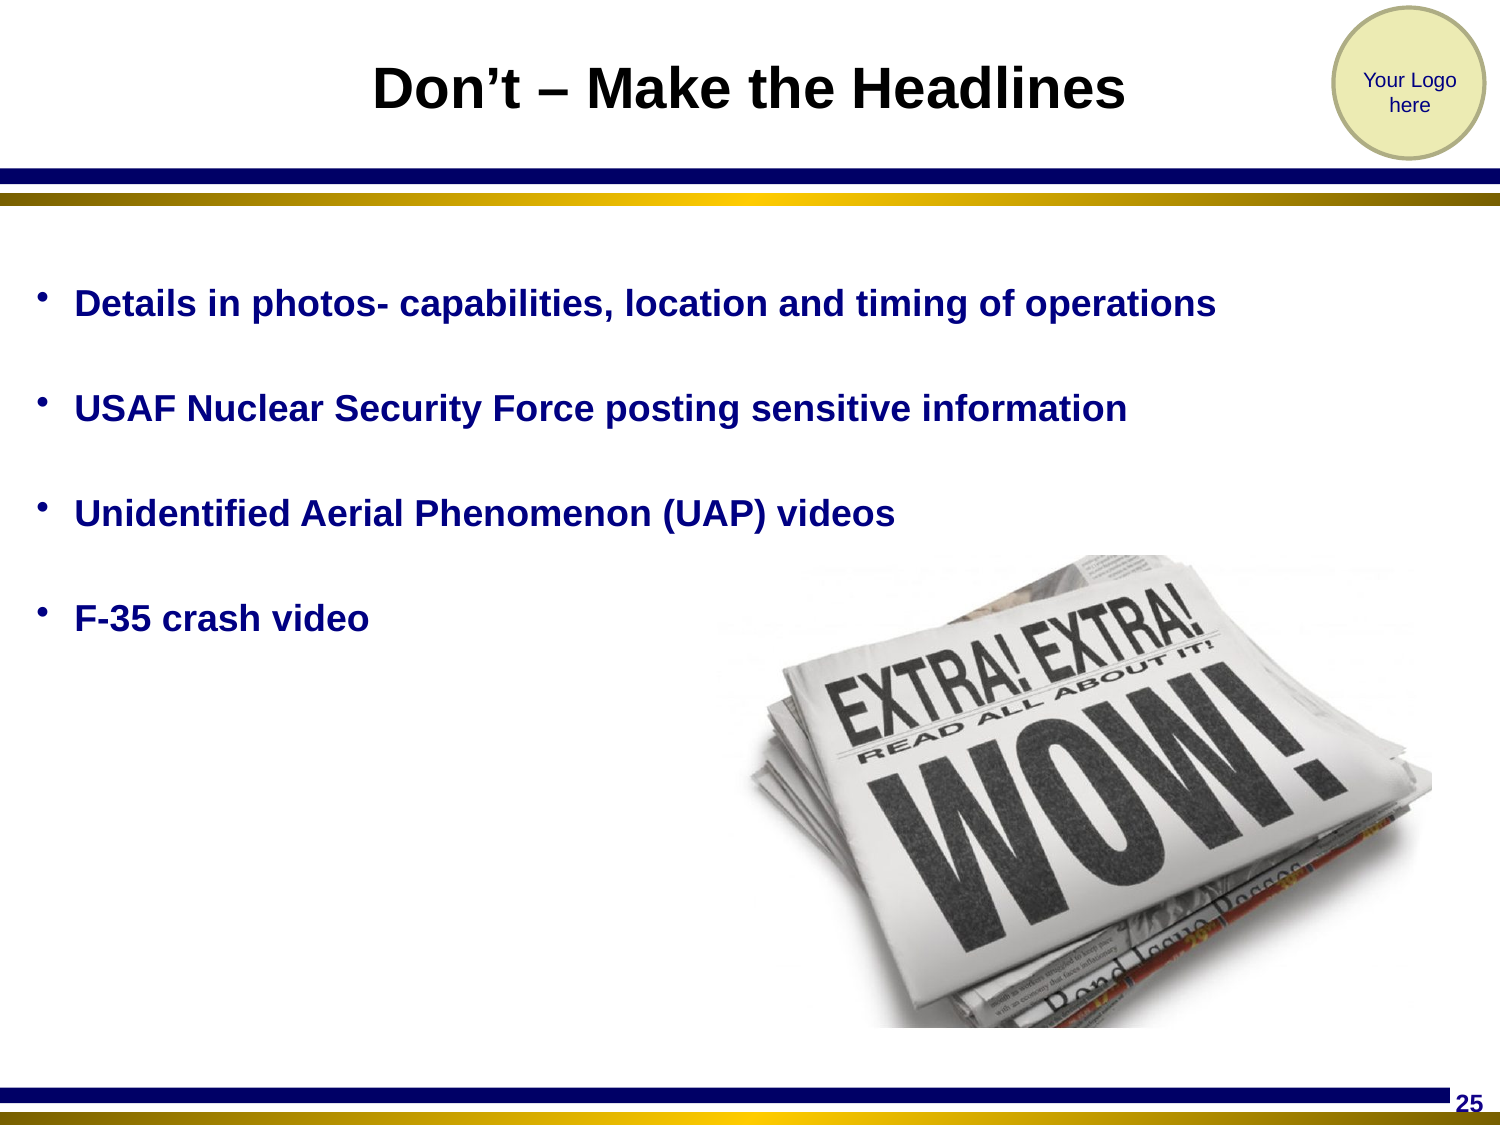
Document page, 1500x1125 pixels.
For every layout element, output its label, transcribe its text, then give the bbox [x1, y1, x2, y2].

picture [673, 555, 1433, 1030]
title Don’t – Make the Headlines [255, 0, 1245, 171]
list Details in photos- capabilities, location and timing of operations USAF Nuclear Security Force posting sensitive information Unidentified Aerial Phenomenon (UAP) videos F-35 crash video [21, 218, 1480, 1072]
